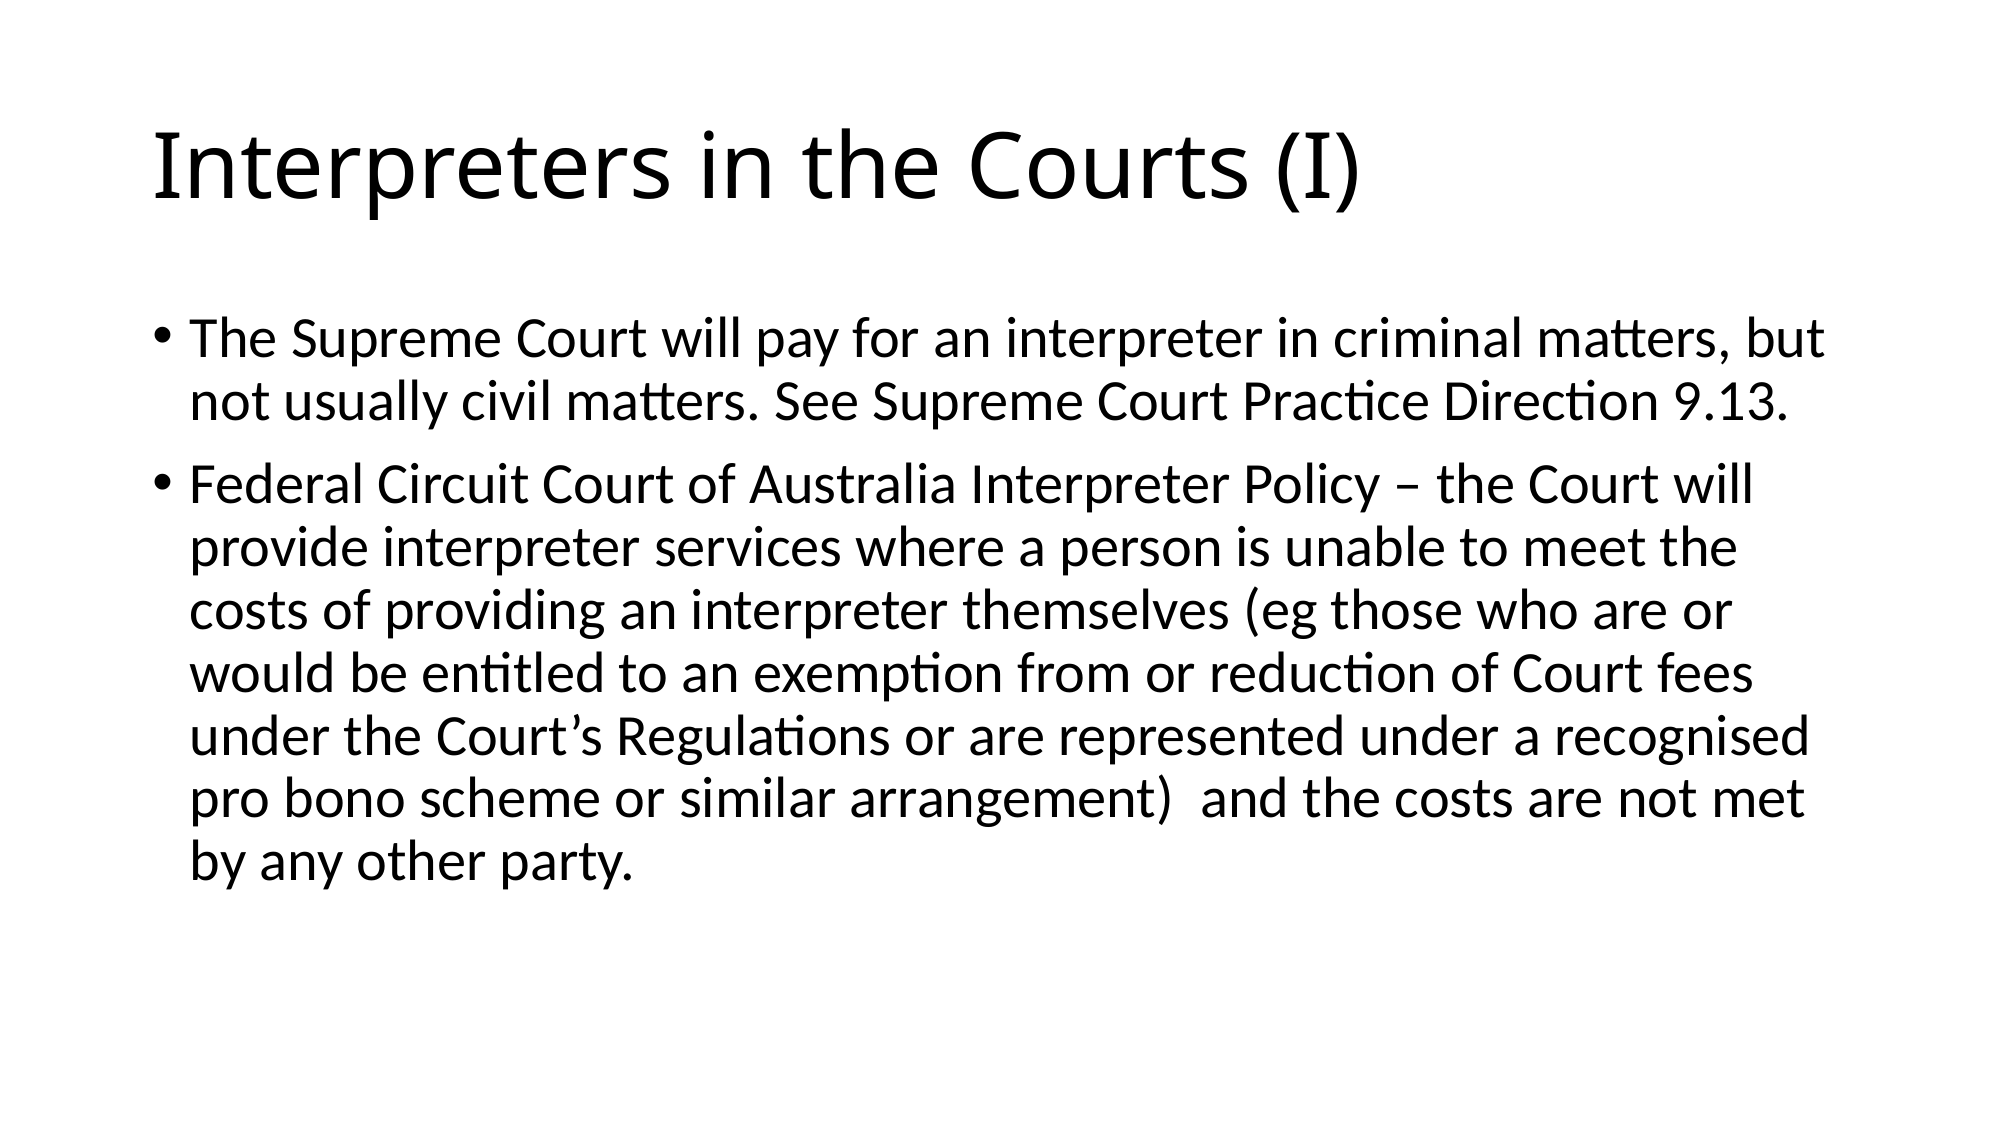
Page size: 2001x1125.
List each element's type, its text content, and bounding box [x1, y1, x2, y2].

list The Supreme Court will pay for an interpreter in criminal matters, but not usually civil matters. See Supreme Court Practice Direction 9.13. Federal Circuit Court of Australia Interpreter Policy – the Court will provide interpreter services where a person is unable to meet the costs of providing an interpreter themselves (eg those who are or would be entitled to an exemption from or reduction of Court fees under the Court’s Regulations or are represented under a recognised pro bono scheme or similar arrangement) and the costs are not met by any other party. [137, 299, 1863, 1014]
title Interpreters in the Courts (I) [137, 59, 1863, 278]
